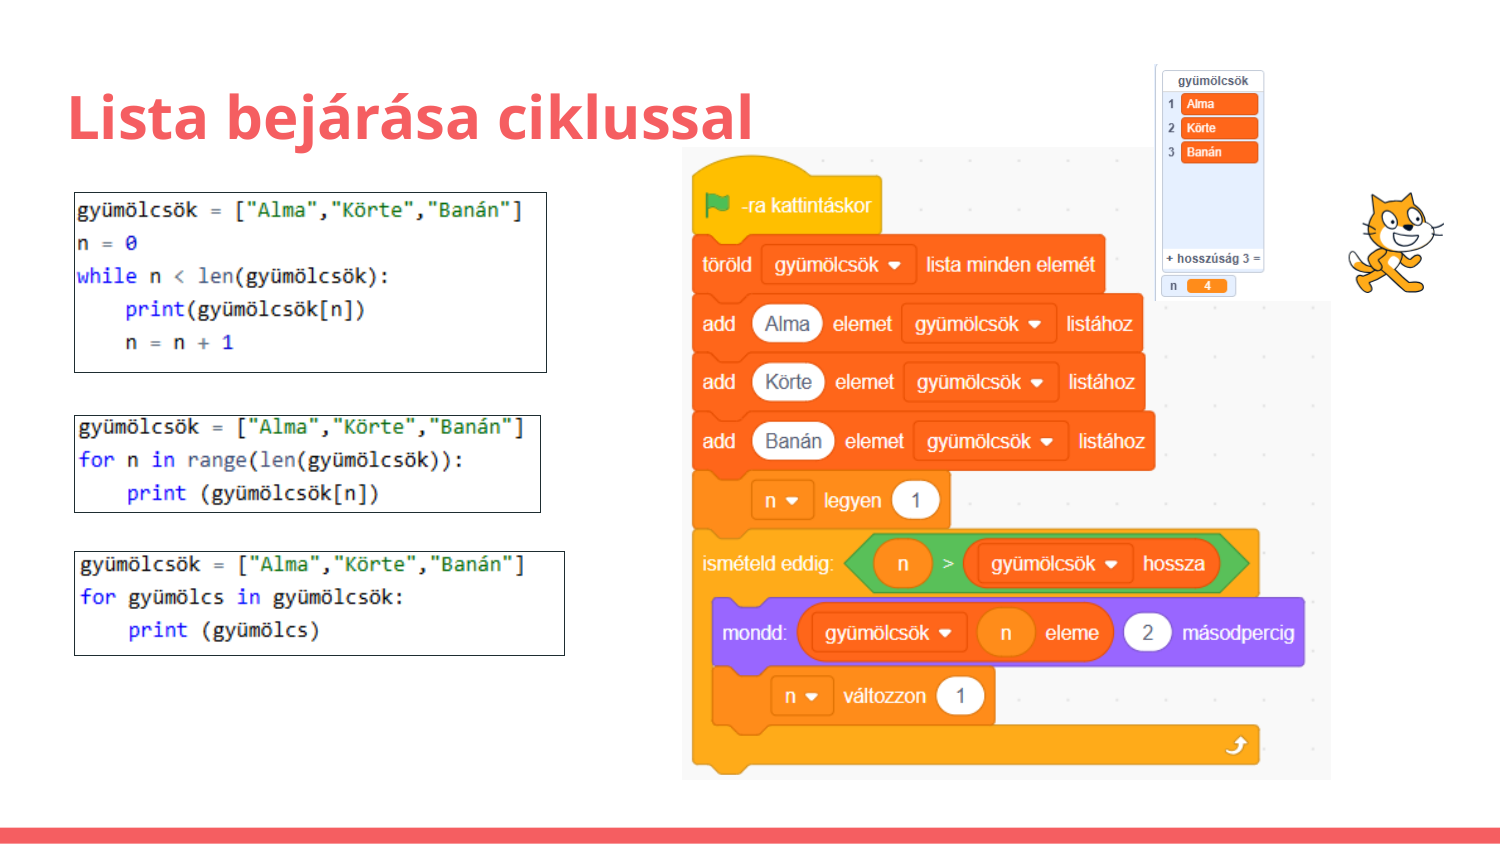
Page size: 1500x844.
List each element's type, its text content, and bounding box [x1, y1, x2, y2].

picture [74, 415, 541, 513]
picture [74, 551, 566, 657]
title Lista bejárása ciklussal [51, 64, 1152, 167]
picture [682, 63, 1450, 780]
picture [74, 192, 547, 373]
